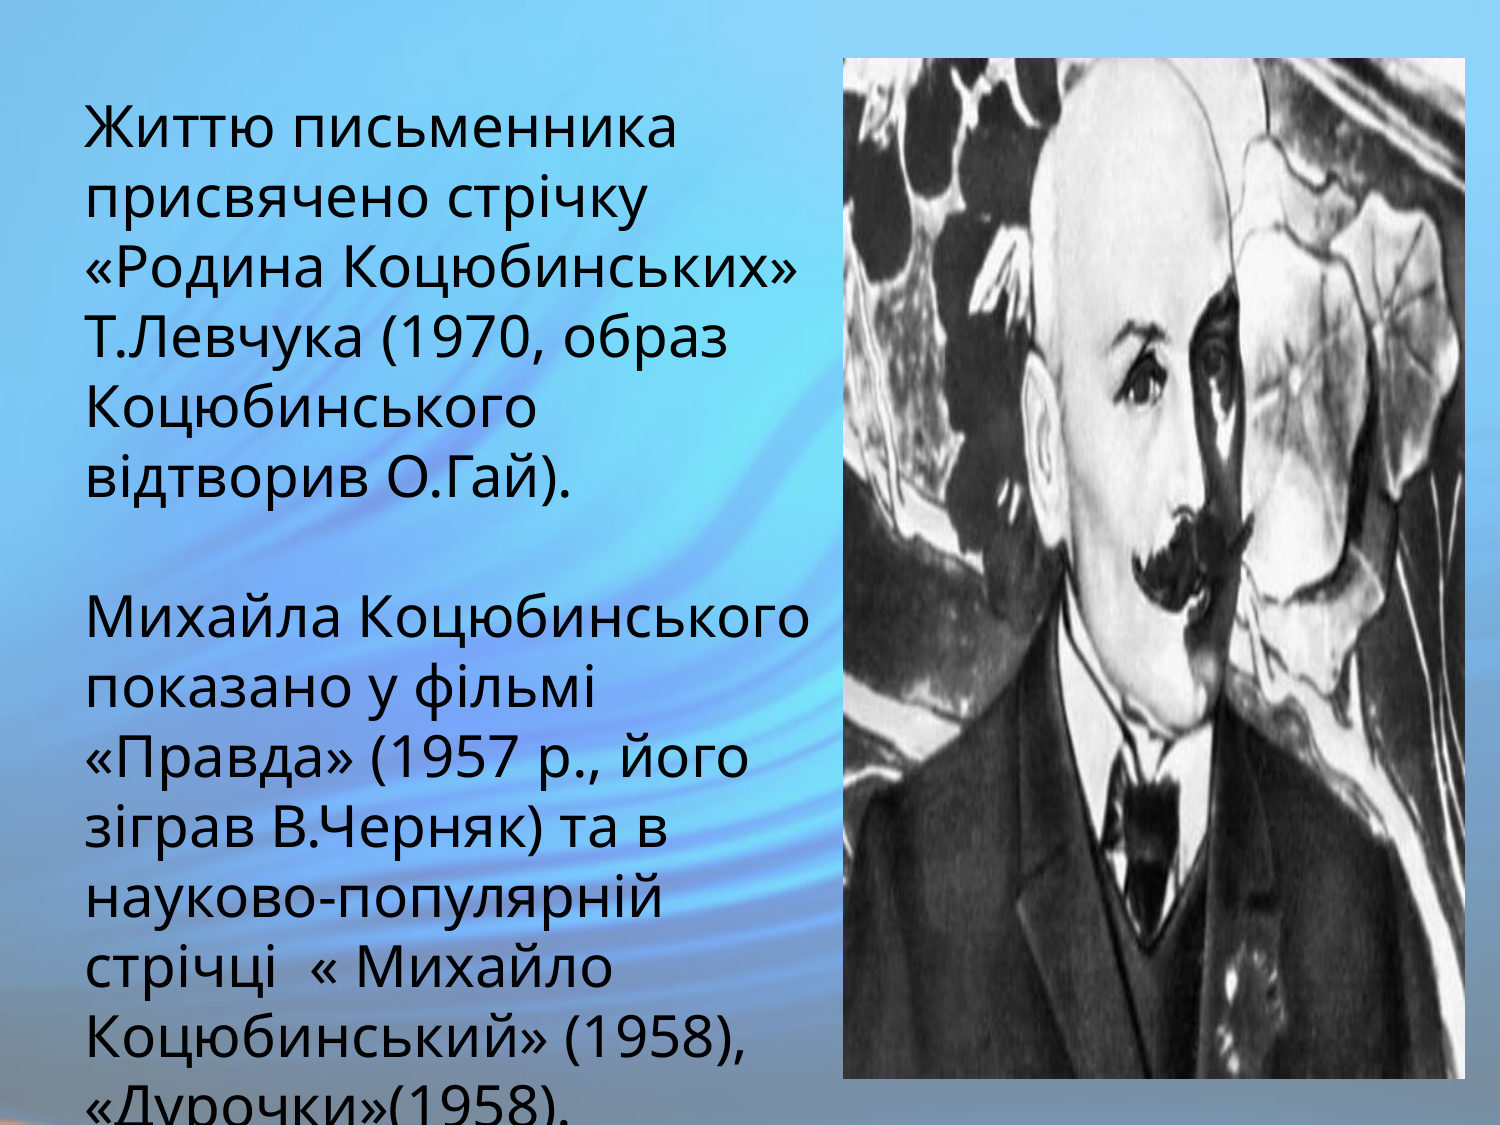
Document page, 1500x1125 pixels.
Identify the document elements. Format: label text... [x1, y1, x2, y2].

text_box Життю письменника присвячено стрічку «Родина Коцюбинських» Т.Левчука (1970, образ Коцюбинського відтворив О.Гай). Михайла Коцюбинського показано у фільмі «Правда» (1957 р., його зіграв В.Черняк) та в науково-популярній стрічці « Михайло Коцюбинський» (1958), «Дурочки»(1958). [70, 82, 844, 1125]
picture [843, 58, 1466, 1079]
